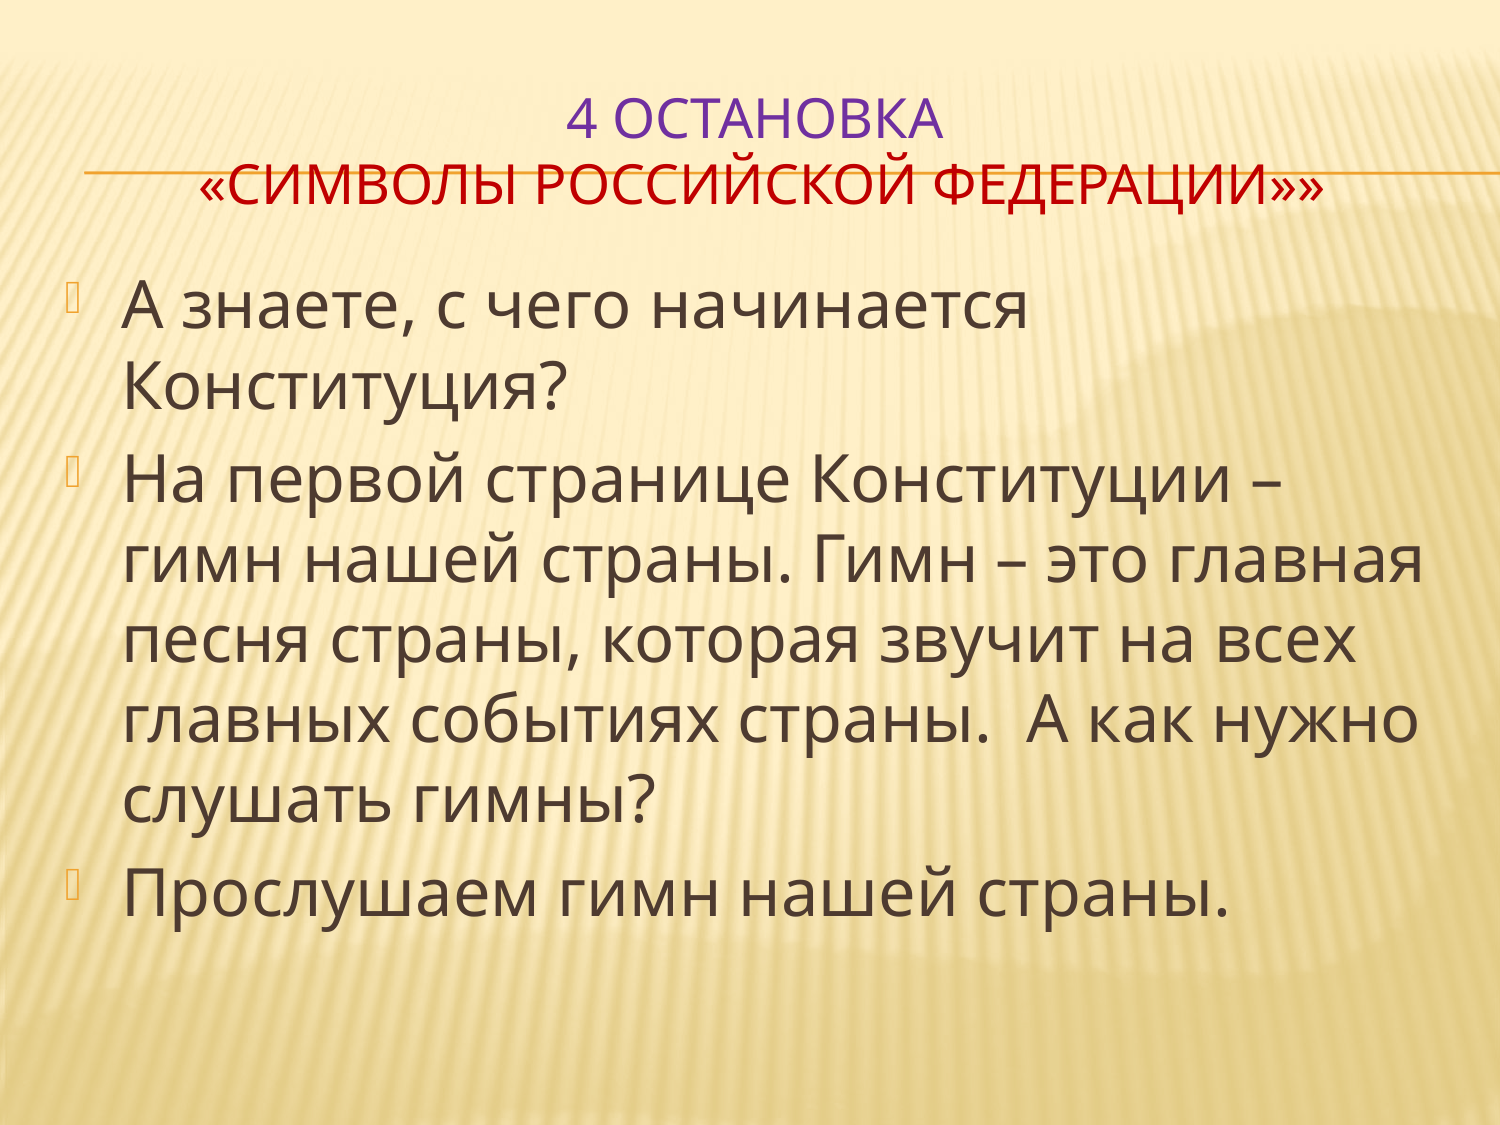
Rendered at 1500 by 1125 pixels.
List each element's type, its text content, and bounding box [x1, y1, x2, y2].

list А знаете, с чего начинается Конституция? На первой странице Конституции – гимн нашей страны. Гимн – это главная песня страны, которая звучит на всех главных событиях страны. А как нужно слушать гимны? Прослушаем гимн нашей страны. [50, 254, 1475, 998]
title 4 остановка «Символы Российской Федерации»» [50, 75, 1475, 254]
